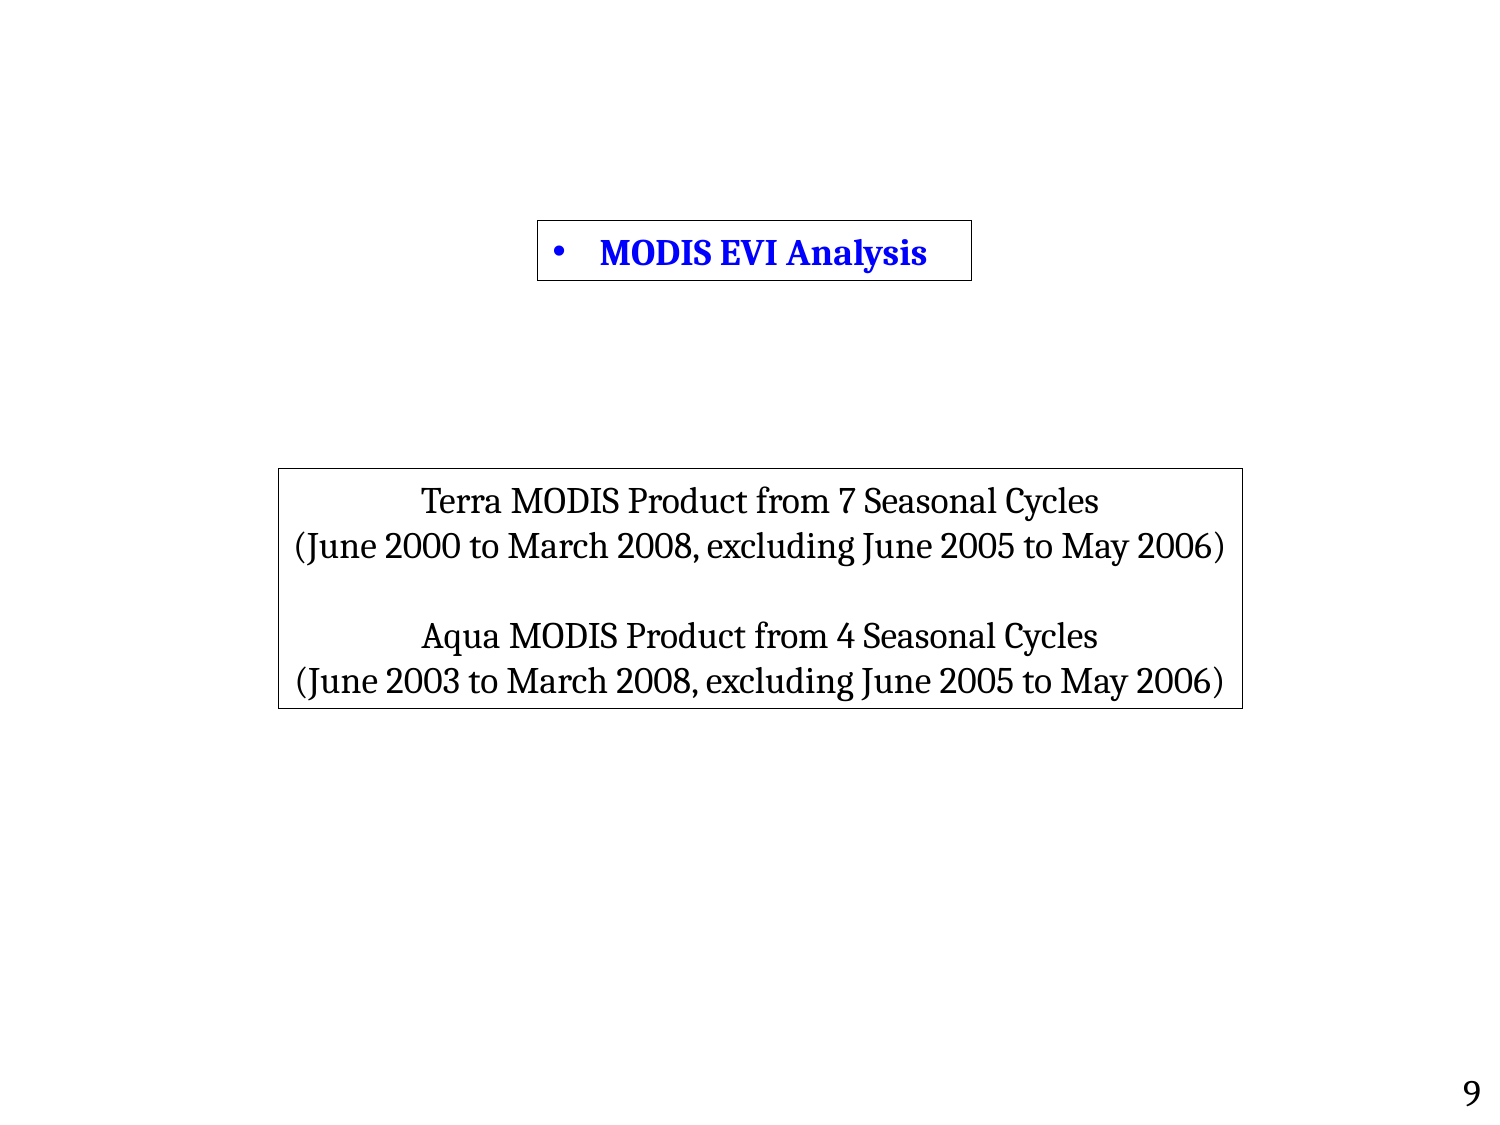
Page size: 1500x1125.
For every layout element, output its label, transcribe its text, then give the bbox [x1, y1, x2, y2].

text_box 9 [1448, 1061, 1497, 1121]
text_box MODIS EVI Analysis [537, 220, 972, 281]
text_box Terra MODIS Product from 7 Seasonal Cycles (June 2000 to March 2008, excluding June 2005 to May 2006) Aqua MODIS Product from 4 Seasonal Cycles (June 2003 to March 2008, excluding June 2005 to May 2006) [278, 468, 1243, 709]
